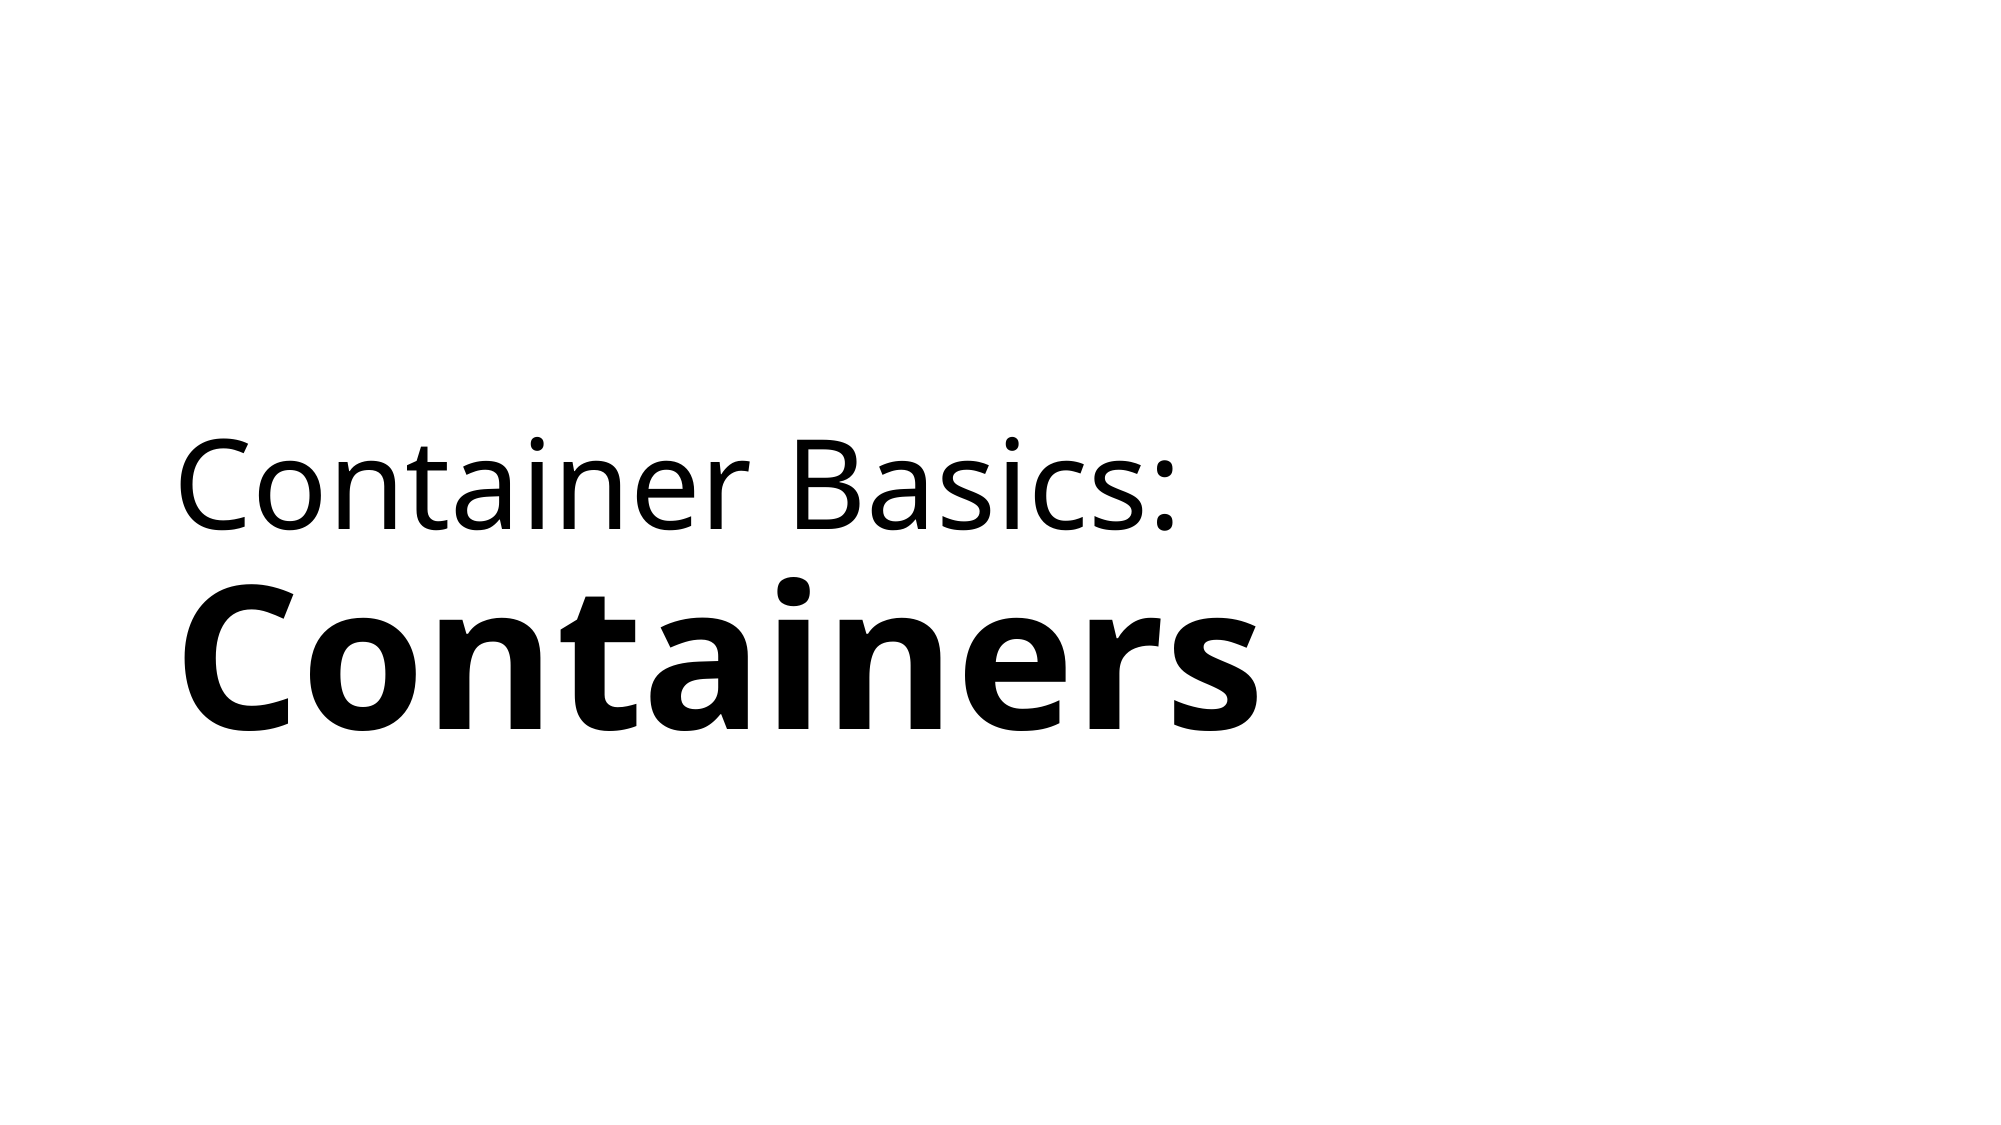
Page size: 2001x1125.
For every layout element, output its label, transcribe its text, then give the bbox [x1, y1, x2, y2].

title Container Basics: Containers [158, 354, 1934, 780]
